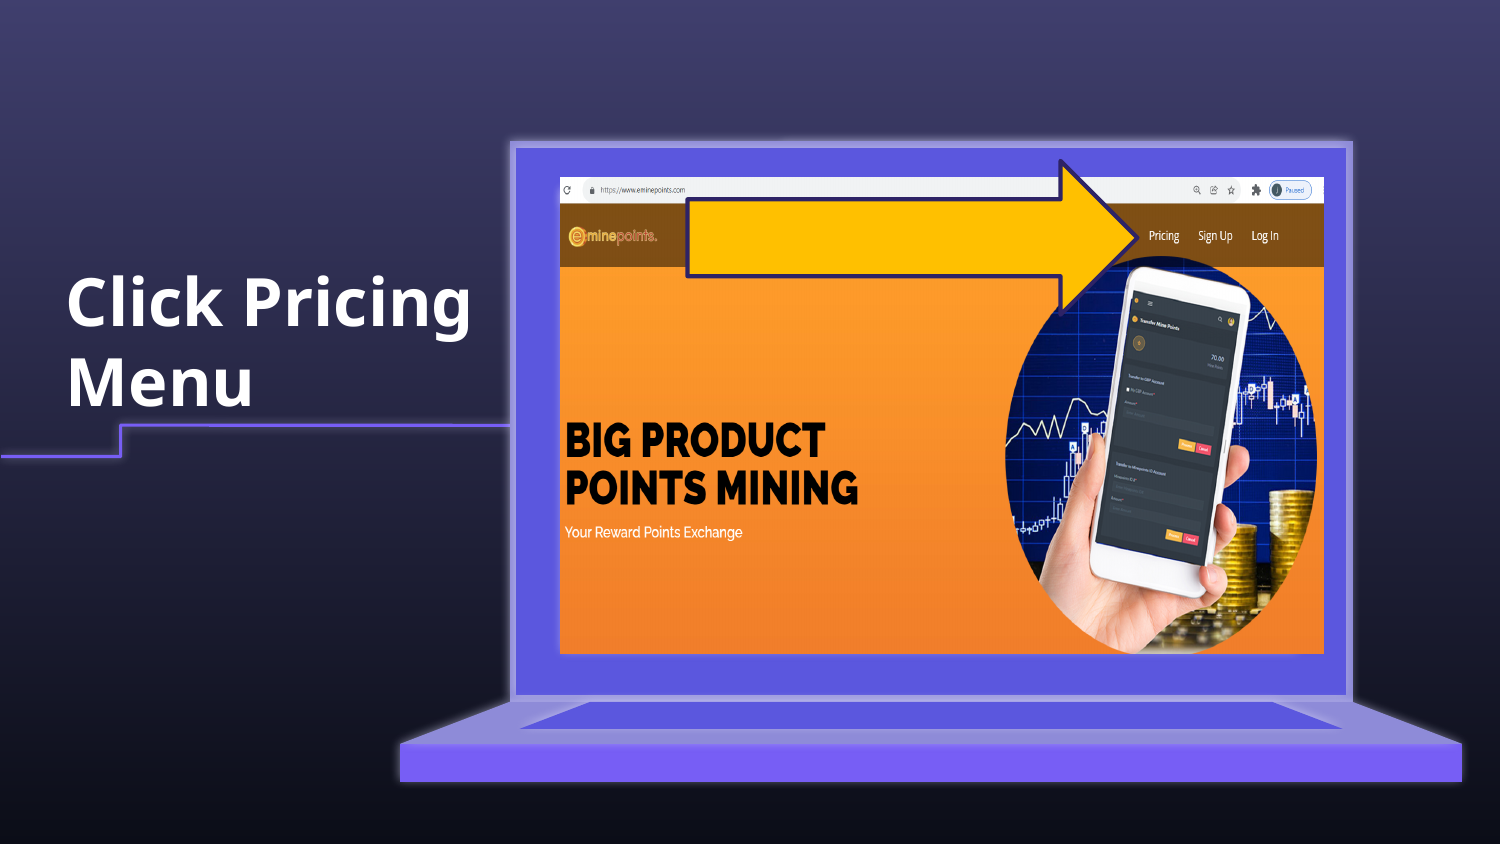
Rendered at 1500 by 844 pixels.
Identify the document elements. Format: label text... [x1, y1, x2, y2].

title Click Pricing Menu [50, 346, 394, 515]
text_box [399, 140, 1463, 783]
picture [560, 177, 1325, 654]
